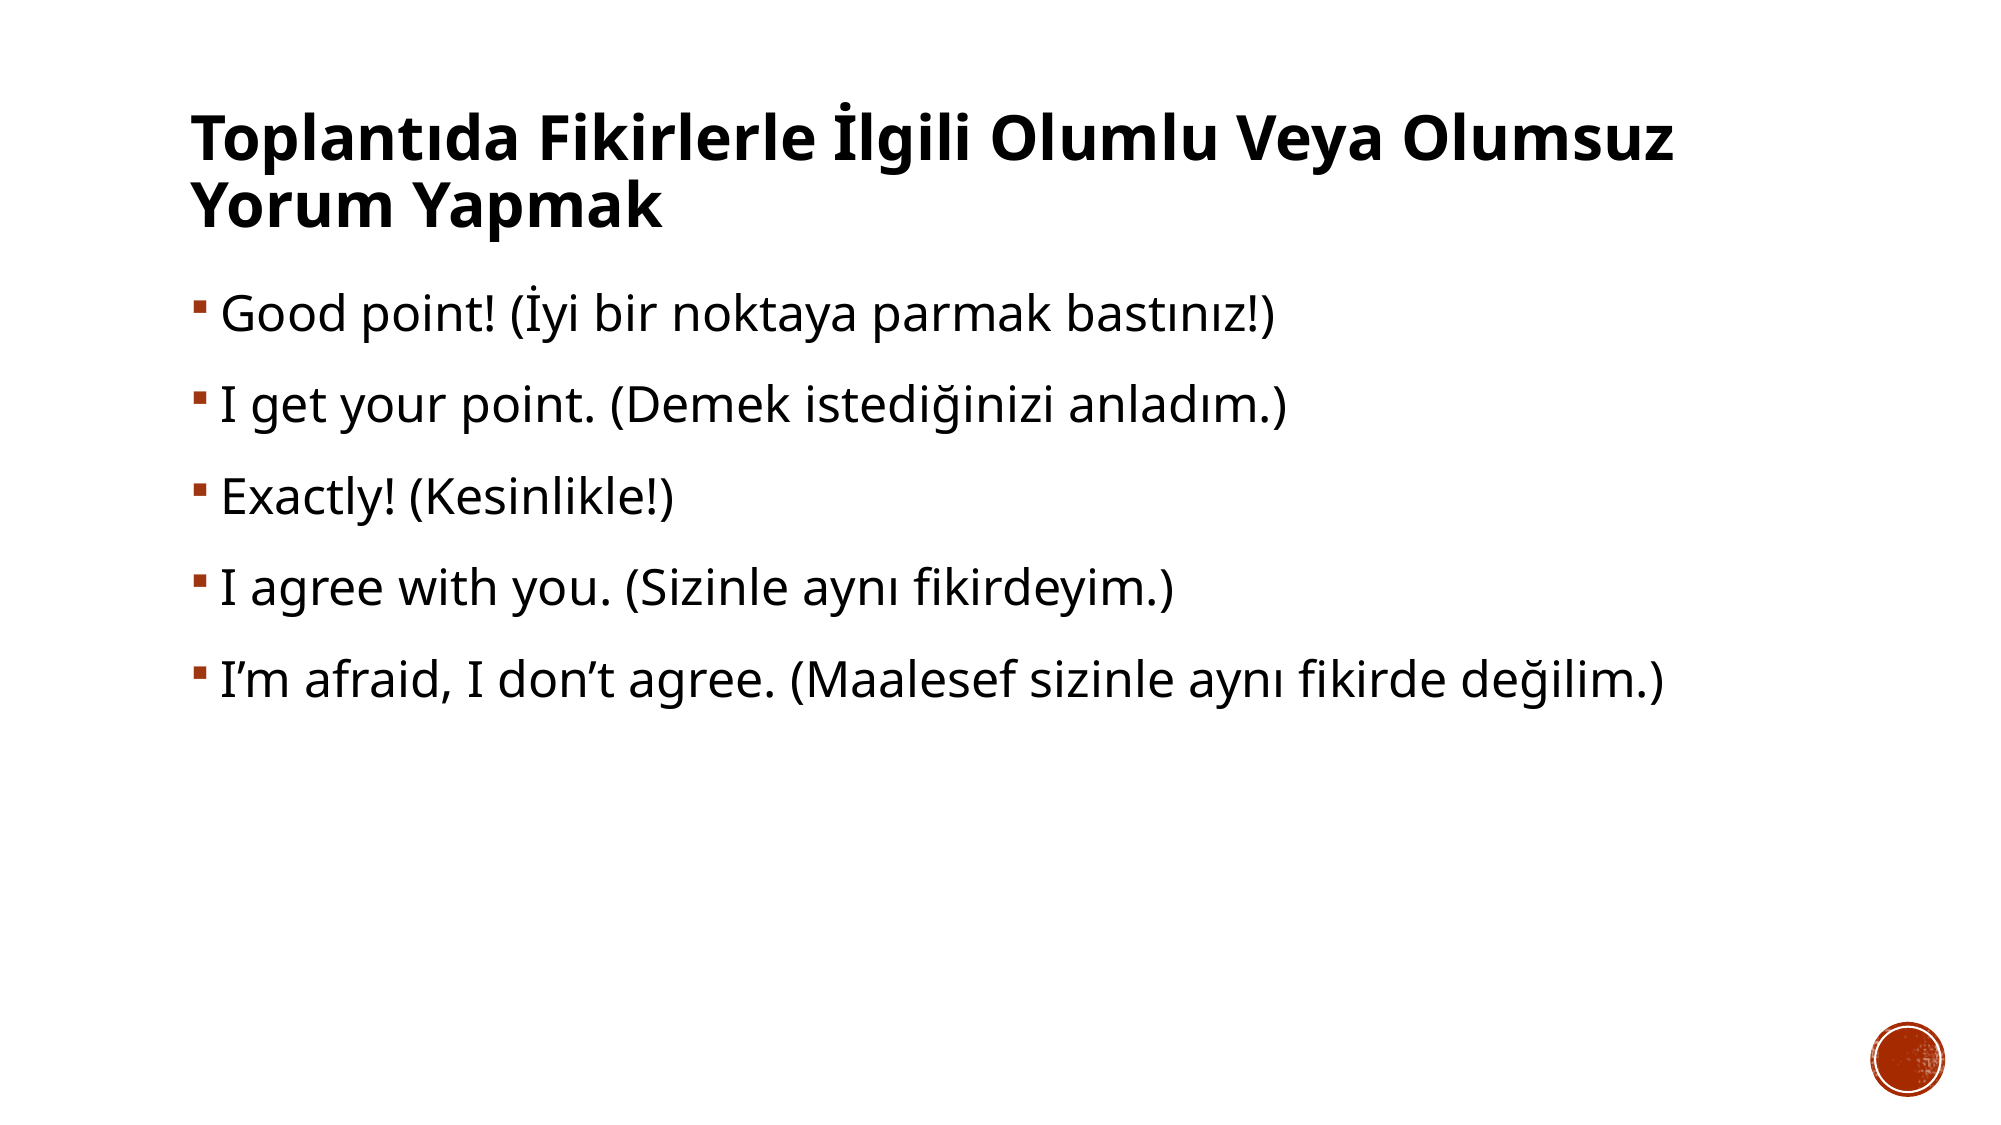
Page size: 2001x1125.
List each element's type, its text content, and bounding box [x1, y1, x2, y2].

title Toplantıda Fikirlerle İlgili Olumlu Veya Olumsuz Yorum Yapmak [175, 79, 1826, 280]
list Good point! (İyi bir noktaya parmak bastınız!) I get your point. (Demek istediğinizi anladım.) Exactly! (Kesinlikle!) I agree with you. (Sizinle aynı fikirdeyim.) I’m afraid, I don’t agree. (Maalesef sizinle aynı fikirde değilim.) [175, 280, 1826, 1013]
